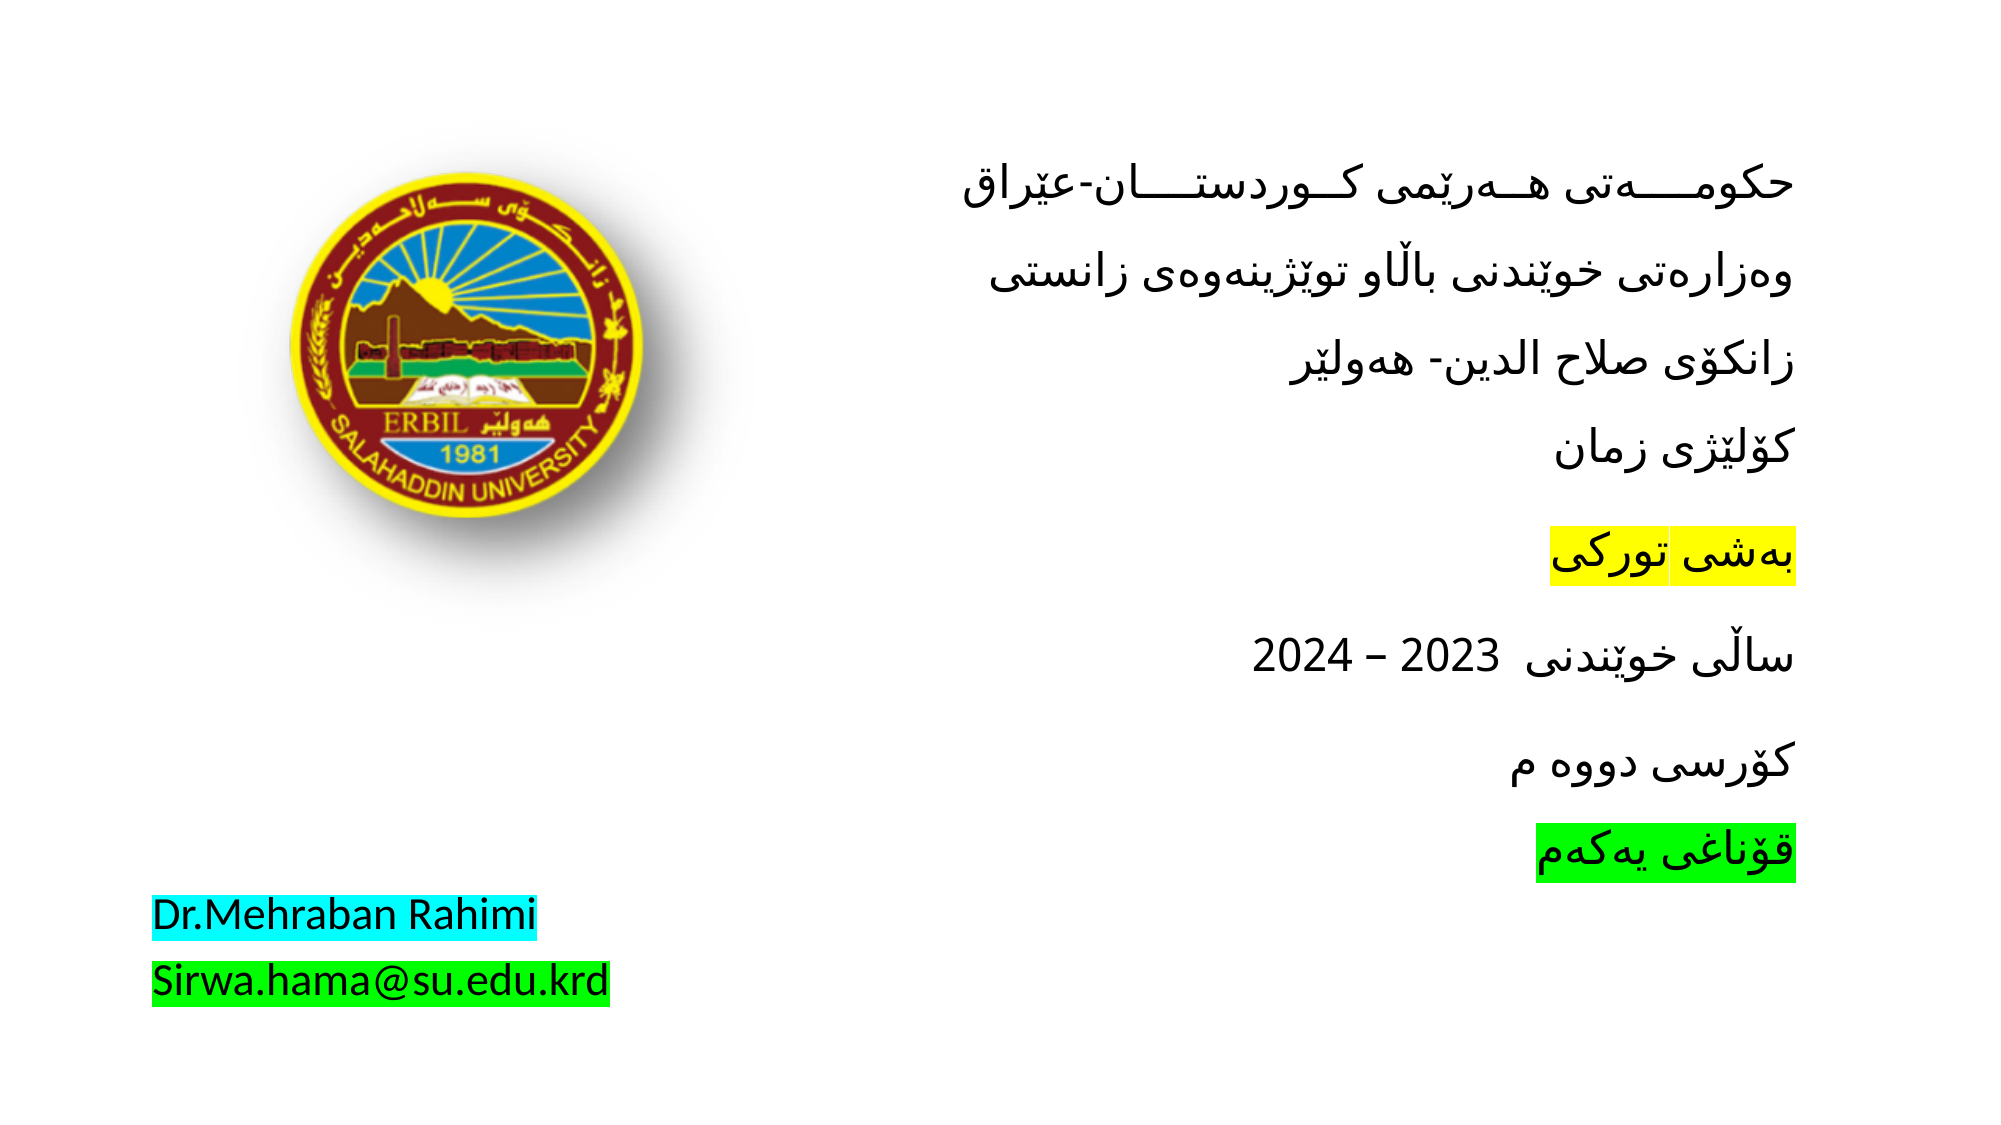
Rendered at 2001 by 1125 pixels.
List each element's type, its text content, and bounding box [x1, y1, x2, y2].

list حكومــــەتی هــەرێمی كــوردستــــان-عێراق وەزارەتی خوێندنی باڵاو توێژینەوەی زانستی زانكۆی صلاح الدین- هەولێر كۆلێژی زمان بەشی تورکی ساڵی خوێندنی 2023 – 2024 کۆرسی دووه م قۆناغی یەكەم Dr.Mehraban Rahimi Sirwa.hama@su.edu.krd [137, 111, 1863, 1014]
picture [228, 111, 770, 644]
